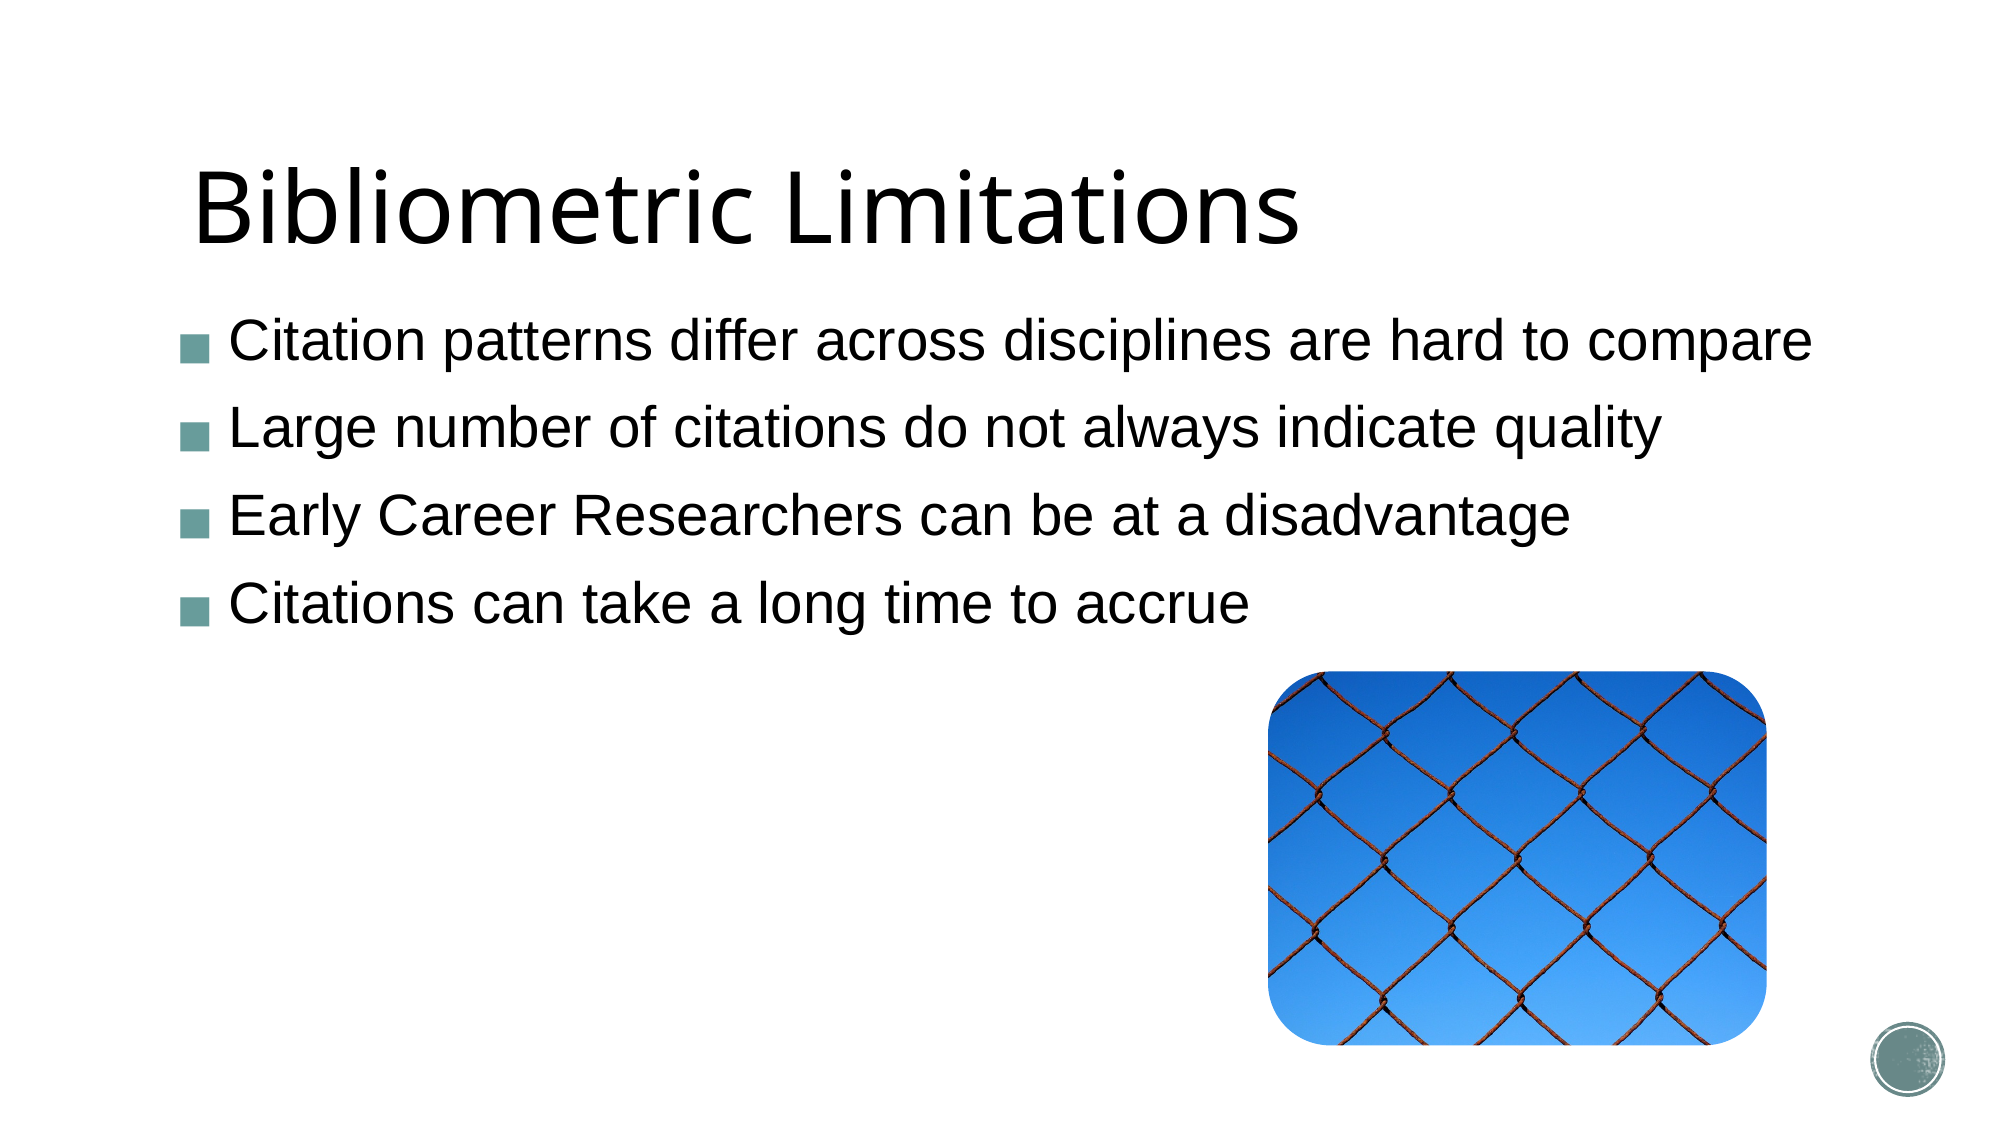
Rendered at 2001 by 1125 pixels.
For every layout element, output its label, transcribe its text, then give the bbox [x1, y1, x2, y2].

list Citation patterns differ across disciplines are hard to compare Large number of citations do not always indicate quality Early Career Researchers can be at a disadvantage Citations can take a long time to accrue [138, 302, 1910, 967]
picture [1870, 1021, 1946, 1097]
picture [1267, 671, 1767, 1046]
title Bibliometric Limitations [175, 79, 1826, 302]
